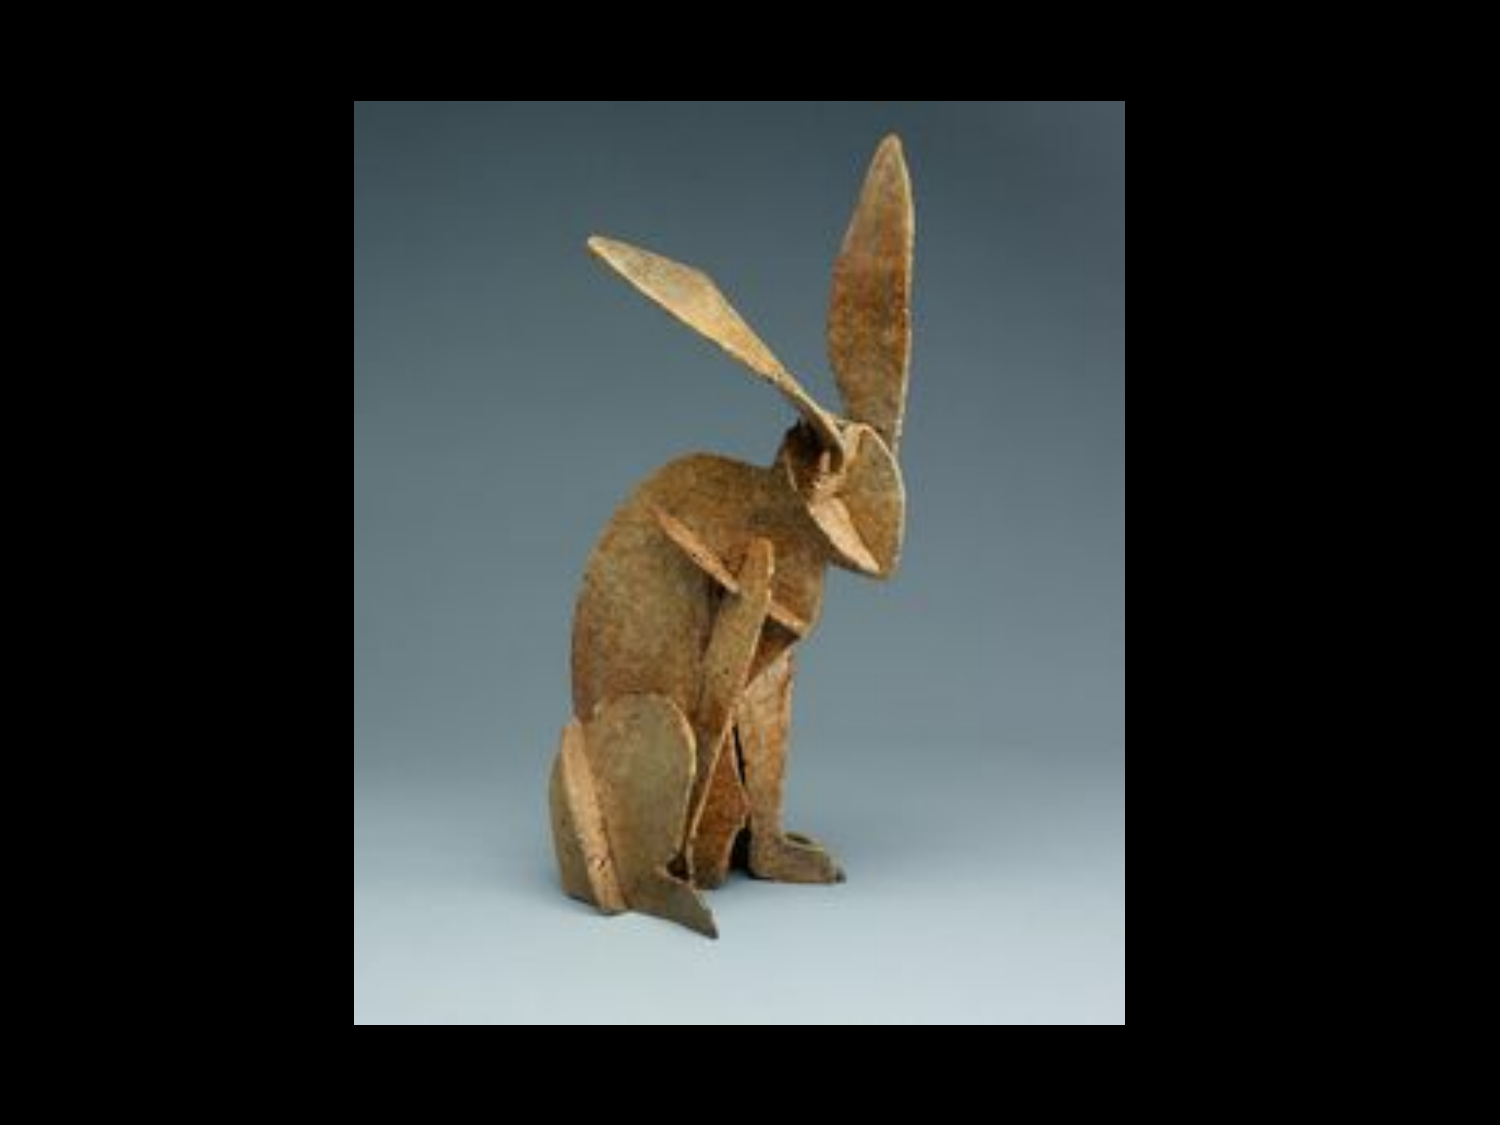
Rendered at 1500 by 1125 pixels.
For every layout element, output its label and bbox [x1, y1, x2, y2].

picture [354, 100, 1126, 1026]
